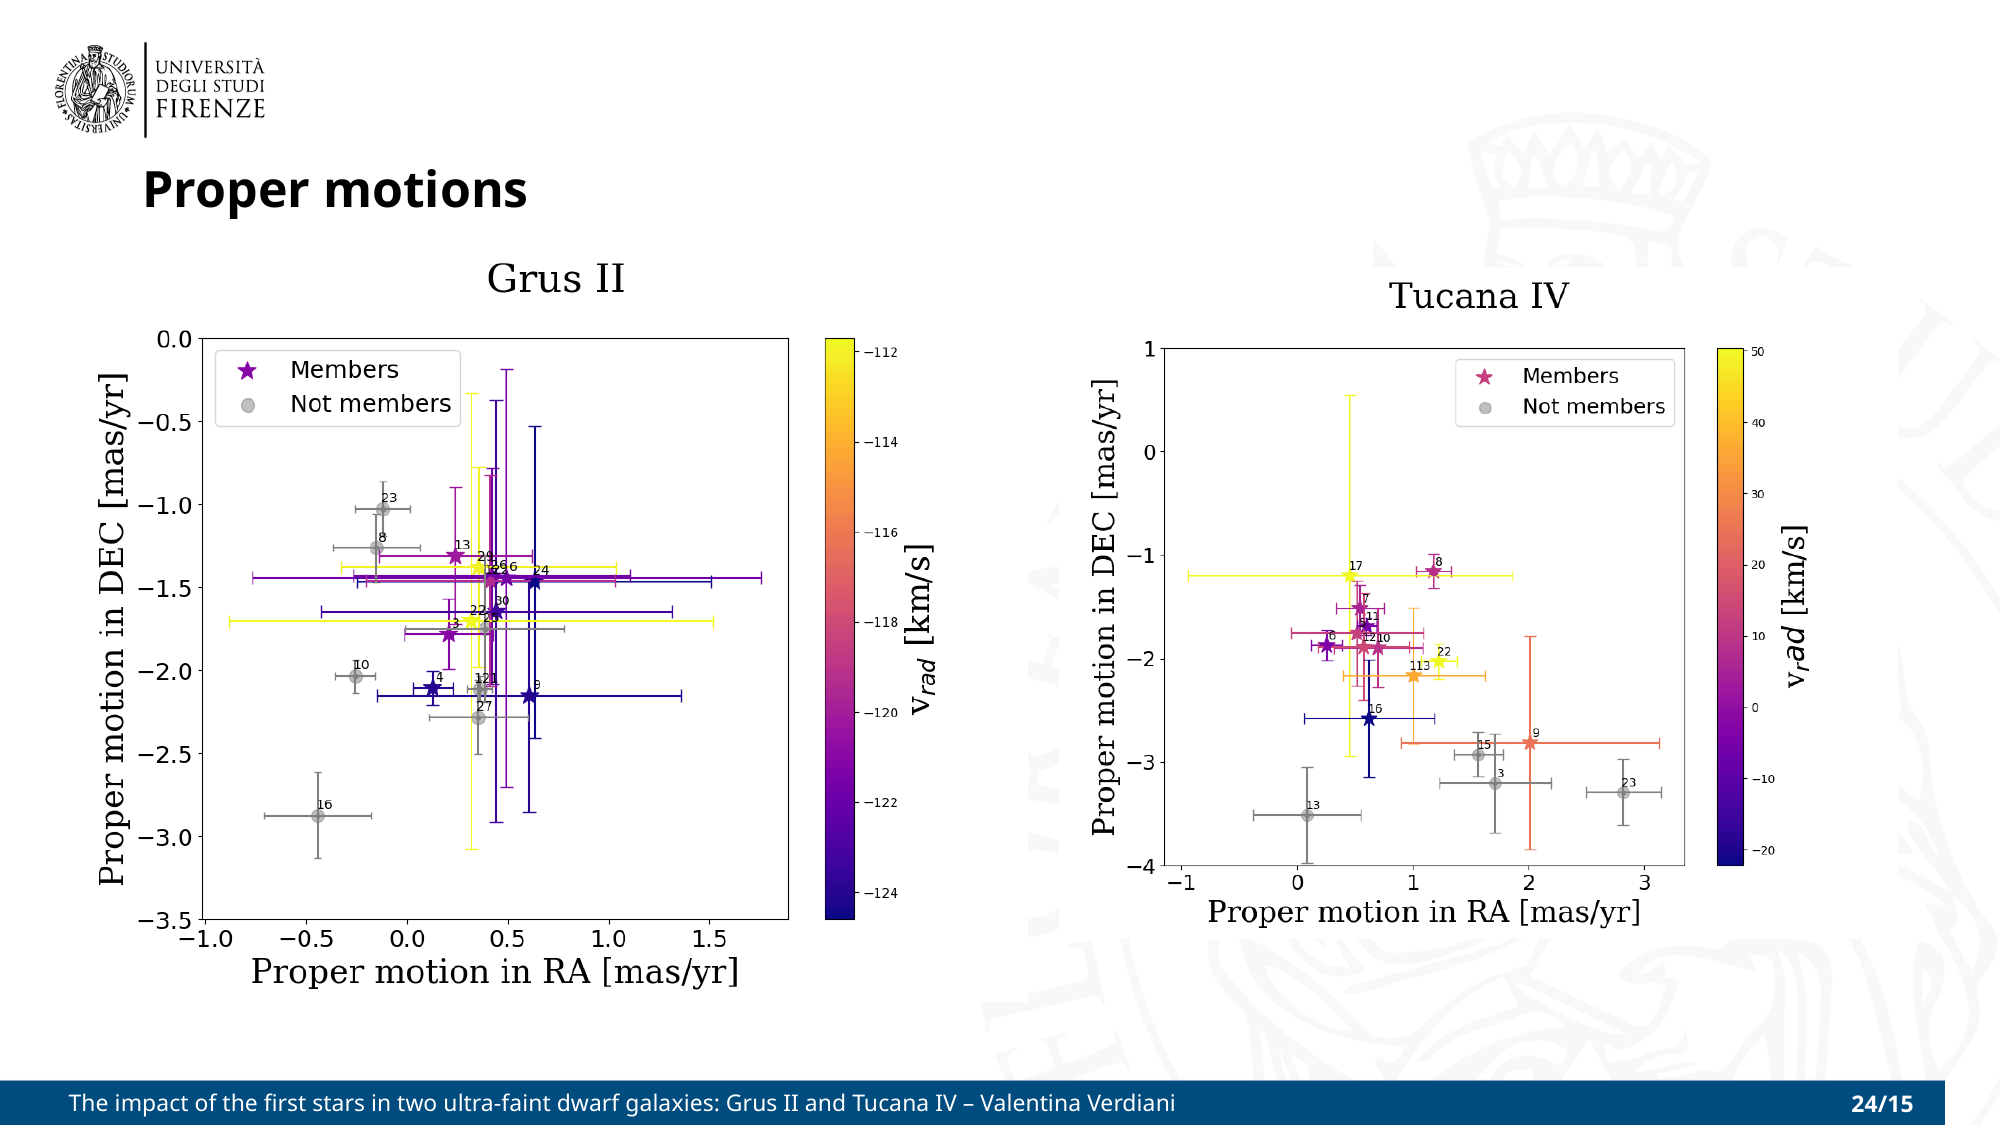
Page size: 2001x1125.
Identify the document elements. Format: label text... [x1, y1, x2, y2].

picture [0, 0, 2000, 1125]
title Proper motions [127, 157, 1570, 248]
list The impact of the first stars in two ultra-faint dwarf galaxies: Grus II and Tucana IV – Valentina Verdiani [53, 1083, 1715, 1125]
